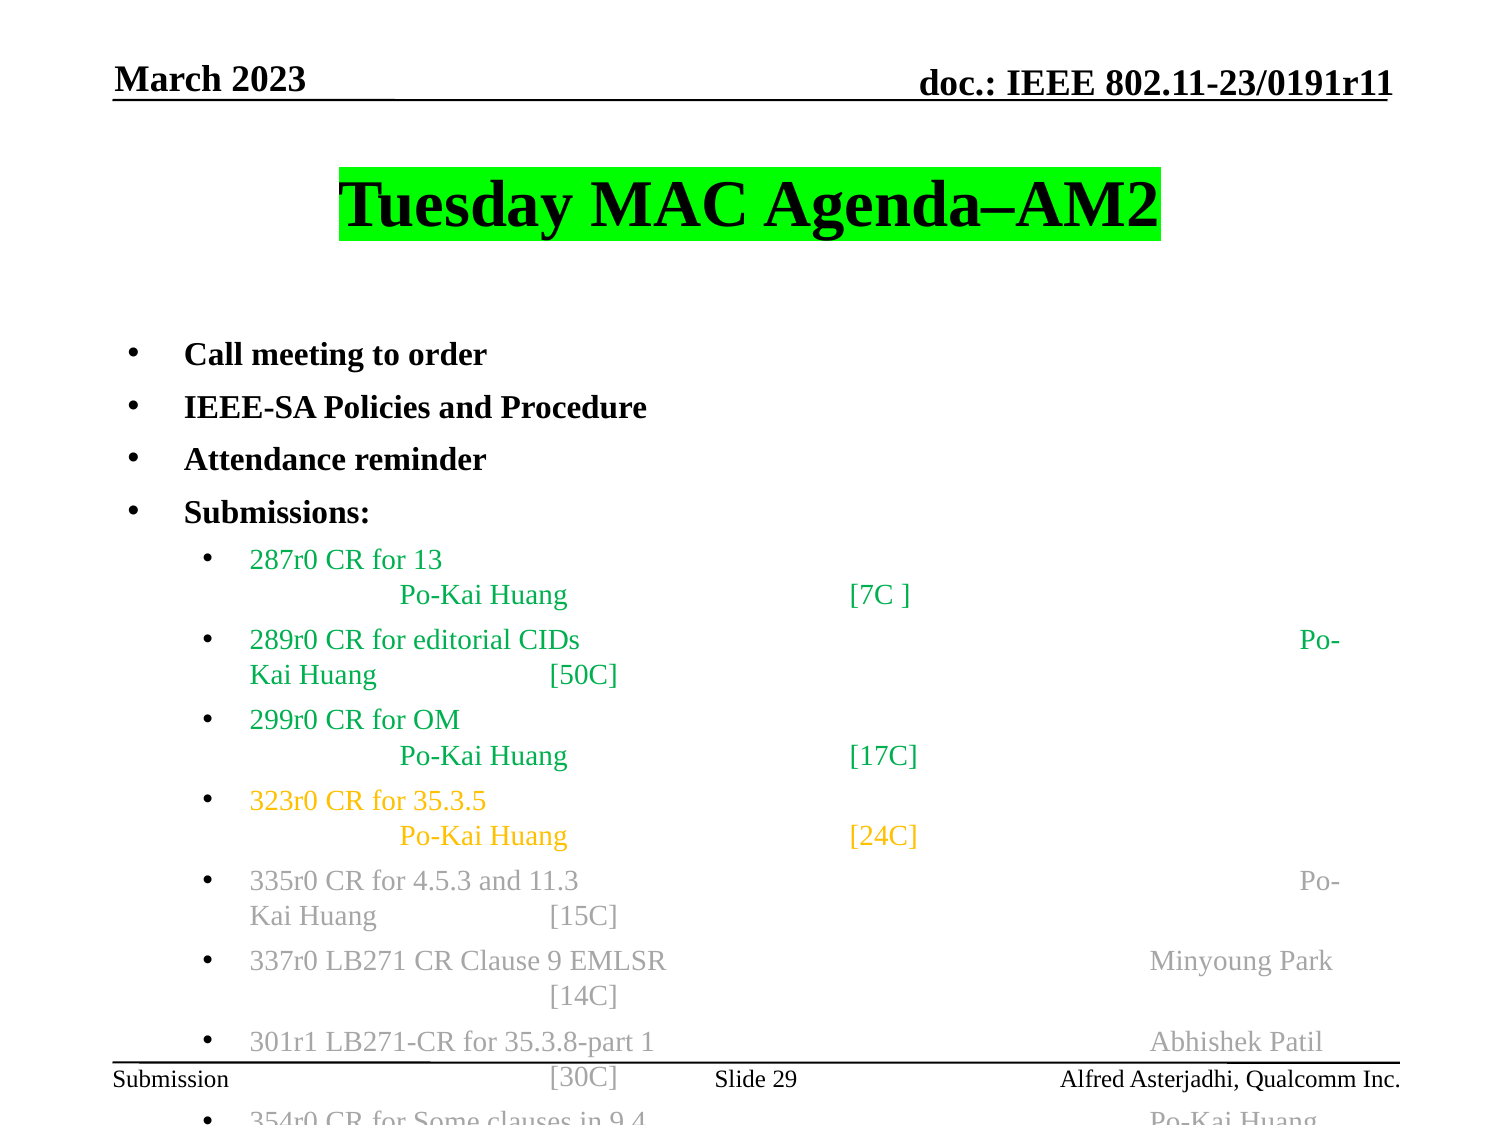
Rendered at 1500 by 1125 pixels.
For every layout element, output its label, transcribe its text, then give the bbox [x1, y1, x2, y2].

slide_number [114, 54, 423, 100]
footer Alfred Asterjadhi, Qualcomm Inc. [878, 1061, 1402, 1093]
list Call meeting to order IEEE-SA Policies and Procedure Attendance reminder Submissions: 287r0 CR for 13 Po-Kai Huang [7C ] 289r0 CR for editorial CIDs Po-Kai Huang [50C] 299r0 CR for OM Po-Kai Huang [17C] 323r0 CR for 35.3.5 Po-Kai Huang [24C] 335r0 CR for 4.5.3 and 11.3 Po-Kai Huang [15C] 337r0 LB271 CR Clause 9 EMLSR Minyoung Park [14C] 301r1 LB271-CR for 35.3.8-part 1 Abhishek Patil [30C] 354r0 CR for Some clauses in 9.4 Po-Kai Huang [16C] 348r0 CR for 35.3.16.1 Insun Jang [2C] AoB: Recess [112, 324, 1388, 1063]
slide_number Slide 29 [712, 1061, 800, 1123]
title Tuesday MAC Agenda–AM2 [112, 112, 1388, 288]
